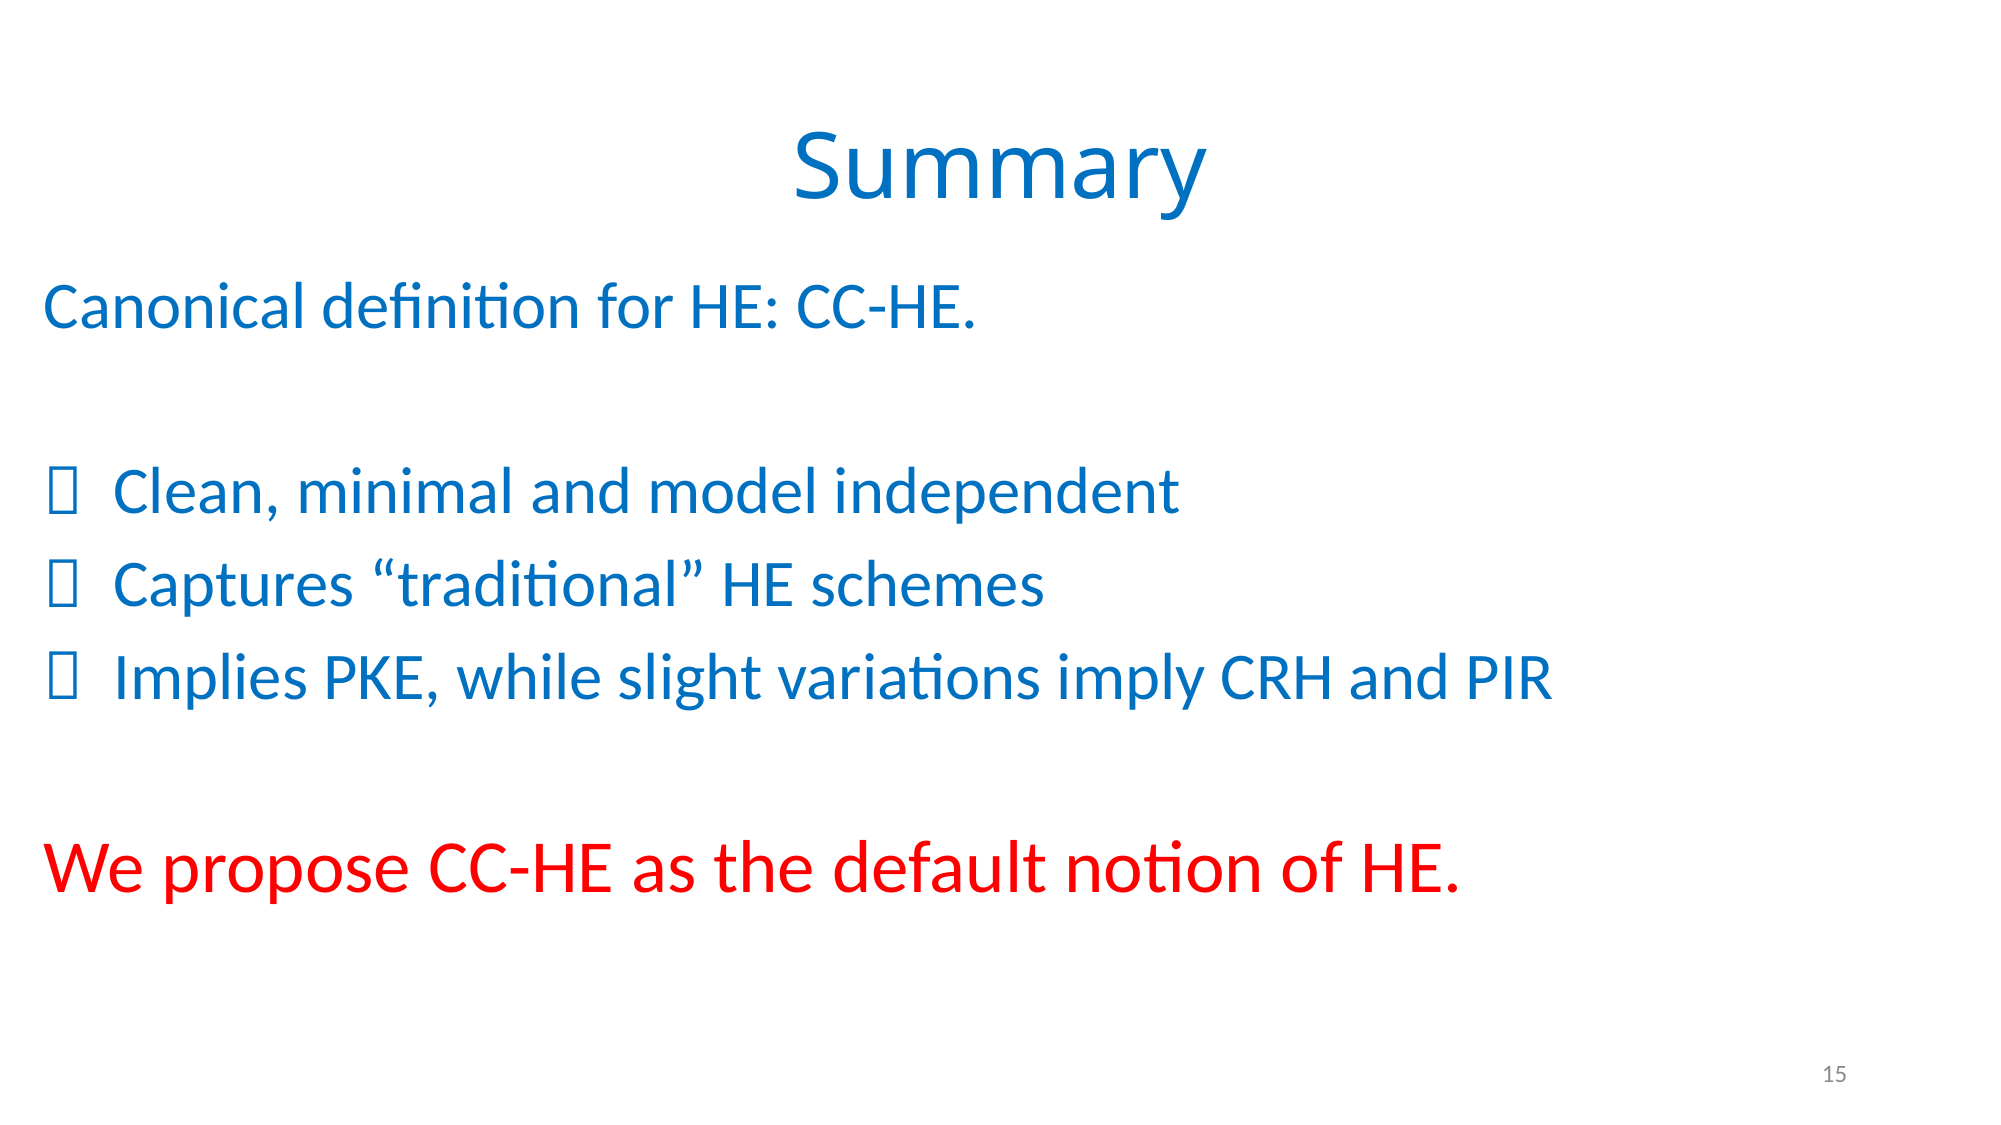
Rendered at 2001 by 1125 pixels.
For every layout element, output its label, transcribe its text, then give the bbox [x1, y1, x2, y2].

slide_number 15 [1412, 1042, 1863, 1103]
list Canonical definition for HE: CC-HE. Clean, minimal and model independent Captures “traditional” HE schemes Implies PKE, while slight variations imply CRH and PIR We propose CC-HE as the default notion of HE. [28, 263, 1973, 1066]
title Summary [137, 59, 1863, 278]
